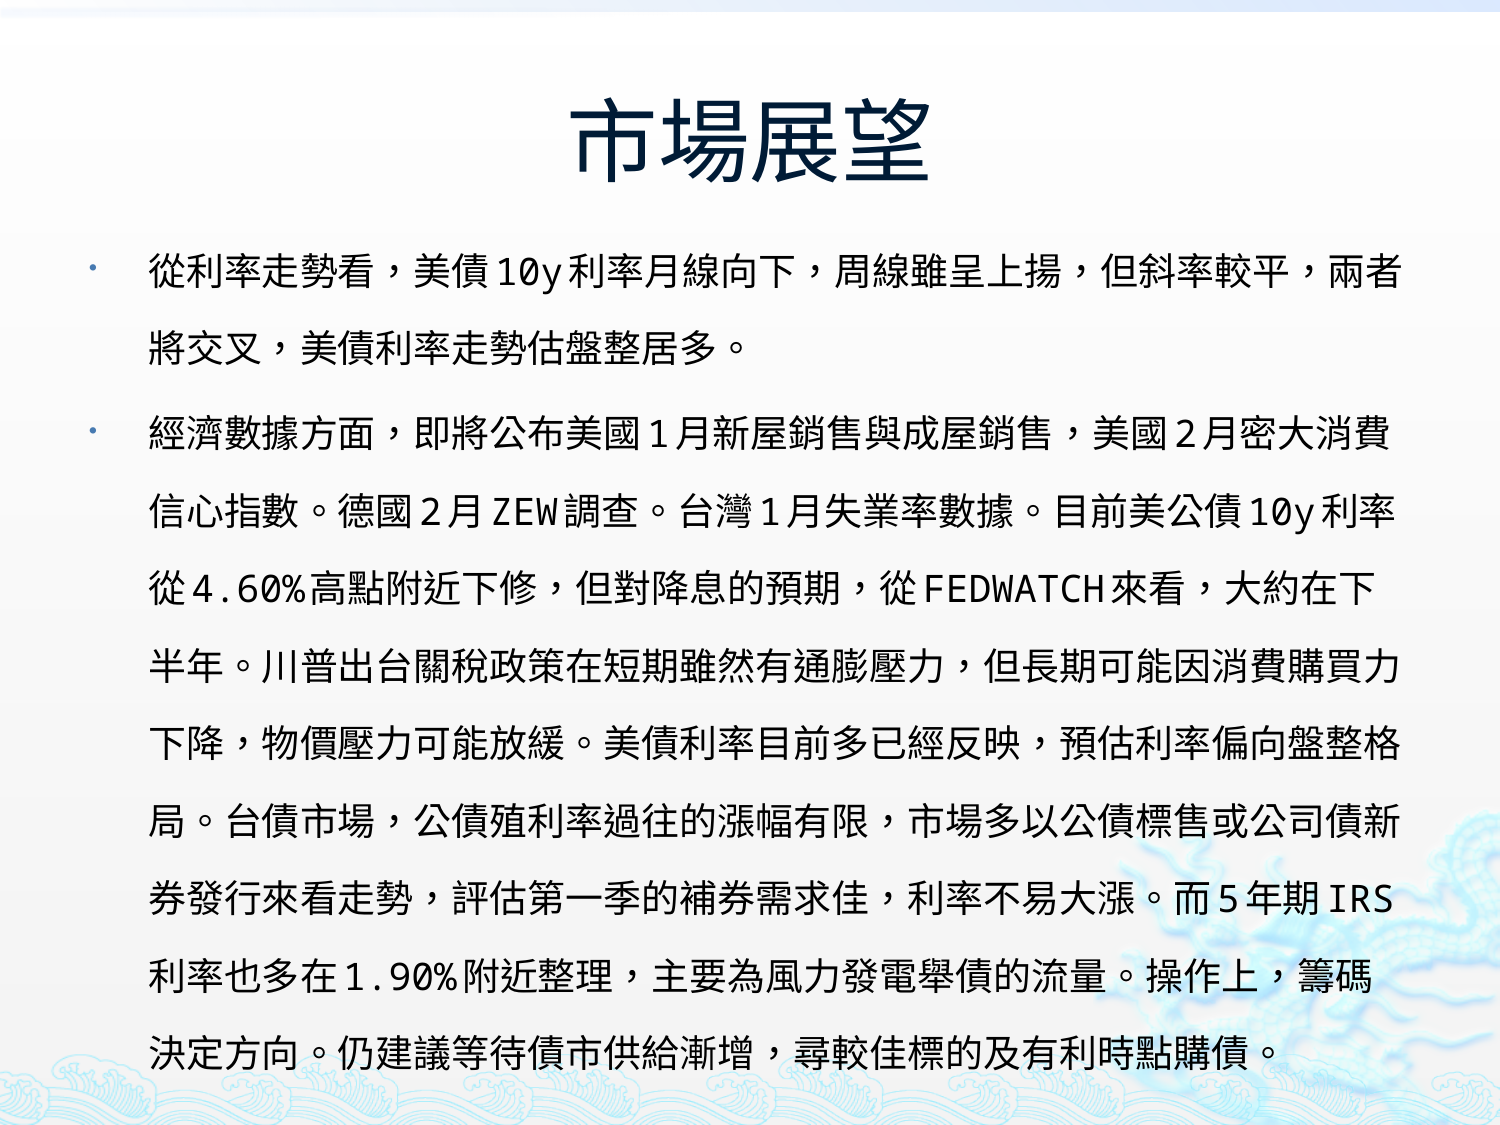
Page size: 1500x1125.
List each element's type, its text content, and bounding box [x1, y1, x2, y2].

list 從利率走勢看，美債10y利率月線向下，周線雖呈上揚，但斜率較平，兩者將交叉，美債利率走勢估盤整居多。 經濟數據方面，即將公布美國1月新屋銷售與成屋銷售，美國2月密大消費信心指數。德國2月ZEW調查。台灣1月失業率數據。目前美公債10y利率從4.60%高點附近下修，但對降息的預期，從FEDWATCH來看，大約在下半年。川普出台關稅政策在短期雖然有通膨壓力，但長期可能因消費購買力下降，物價壓力可能放緩。美債利率目前多已經反映，預估利率偏向盤整格局。台債市場，公債殖利率過往的漲幅有限，市場多以公債標售或公司債新券發行來看走勢，評估第一季的補券需求佳，利率不易大漲。而5年期IRS利率也多在1.90%附近整理，主要為風力發電舉債的流量。操作上，籌碼決定方向。仍建議等待債市供給漸增，尋較佳標的及有利時點購債。 [75, 208, 1425, 1106]
title 市場展望 [75, 45, 1425, 208]
